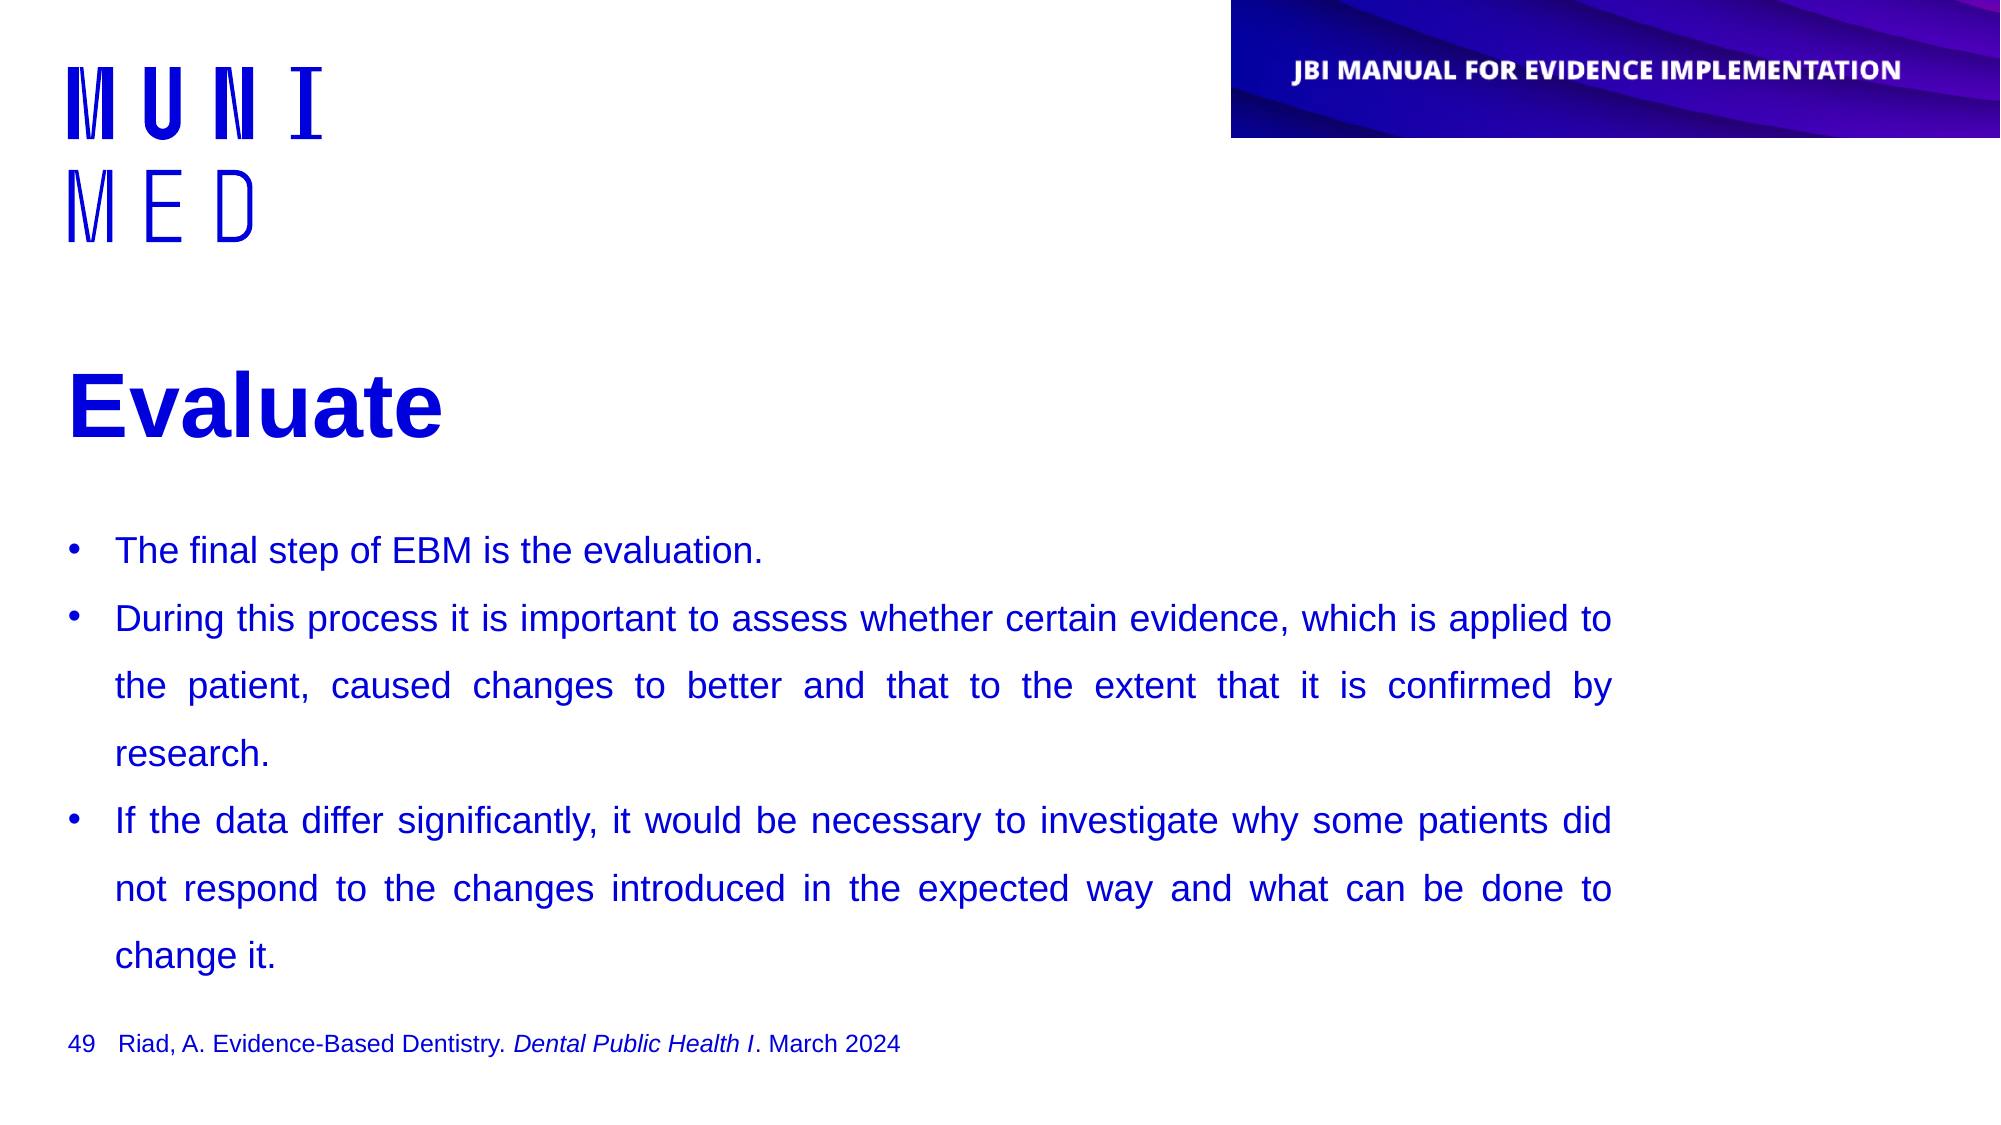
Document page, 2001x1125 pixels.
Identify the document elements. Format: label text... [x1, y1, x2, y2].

text_box The final step of EBM is the evaluation. During this process it is important to assess whether certain evidence, which is applied to the patient, caused changes to better and that to the extent that it is confirmed by research. If the data differ significantly, it would be necessary to investigate why some patients did not respond to the changes introduced in the expected way and what can be done to change it. [67, 503, 1613, 941]
title Evaluate [67, 363, 1932, 444]
slide_number 49 [67, 1021, 110, 1063]
footer Riad, A. Evidence-Based Dentistry. Dental Public Health I. March 2024 [118, 1021, 1418, 1063]
picture [1230, 0, 2000, 138]
